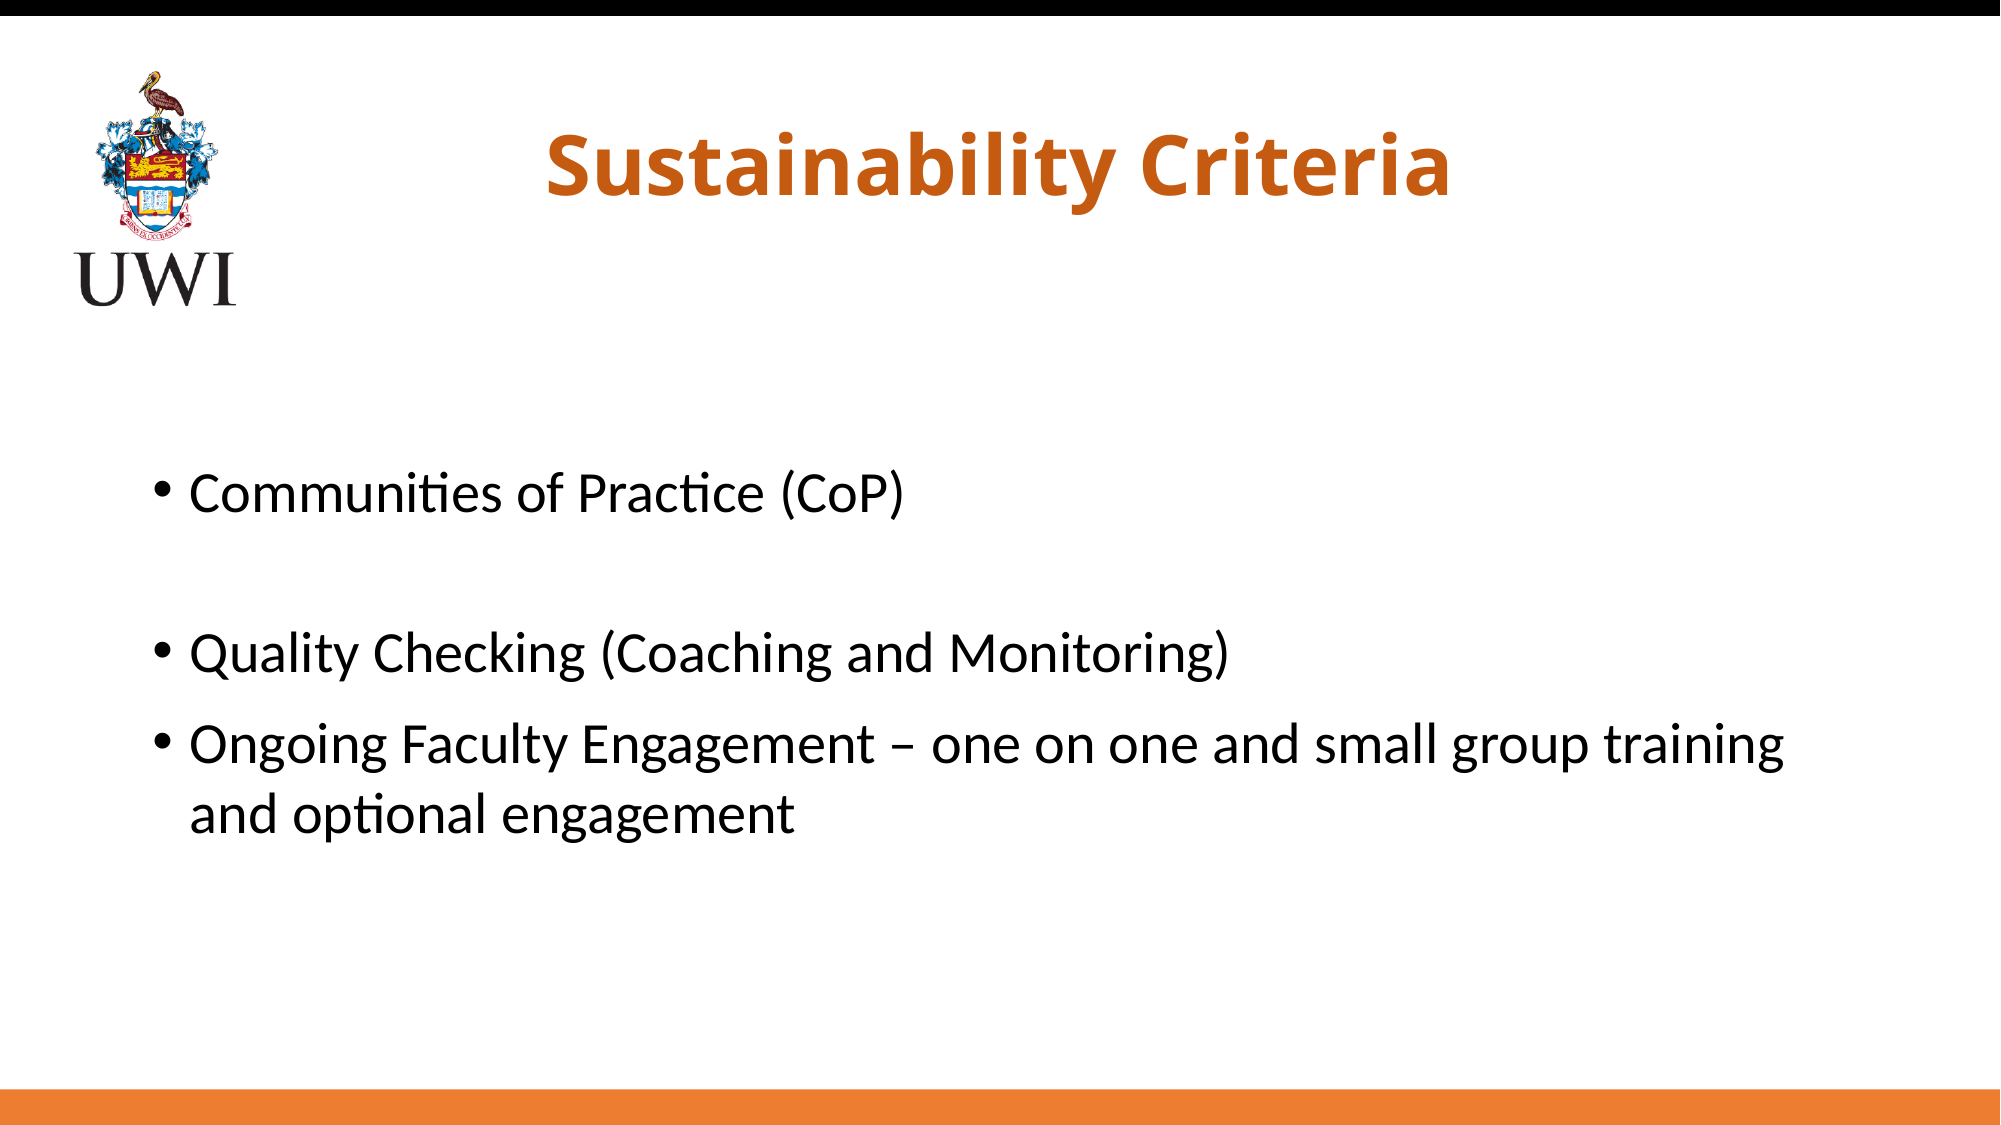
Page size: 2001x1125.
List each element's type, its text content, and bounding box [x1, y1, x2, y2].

list Communities of Practice (CoP) Quality Checking (Coaching and Monitoring) Ongoing Faculty Engagement – one on one and small group training and optional engagement [137, 299, 1863, 1014]
picture [64, 67, 247, 313]
title Sustainability Criteria [137, 59, 1863, 278]
